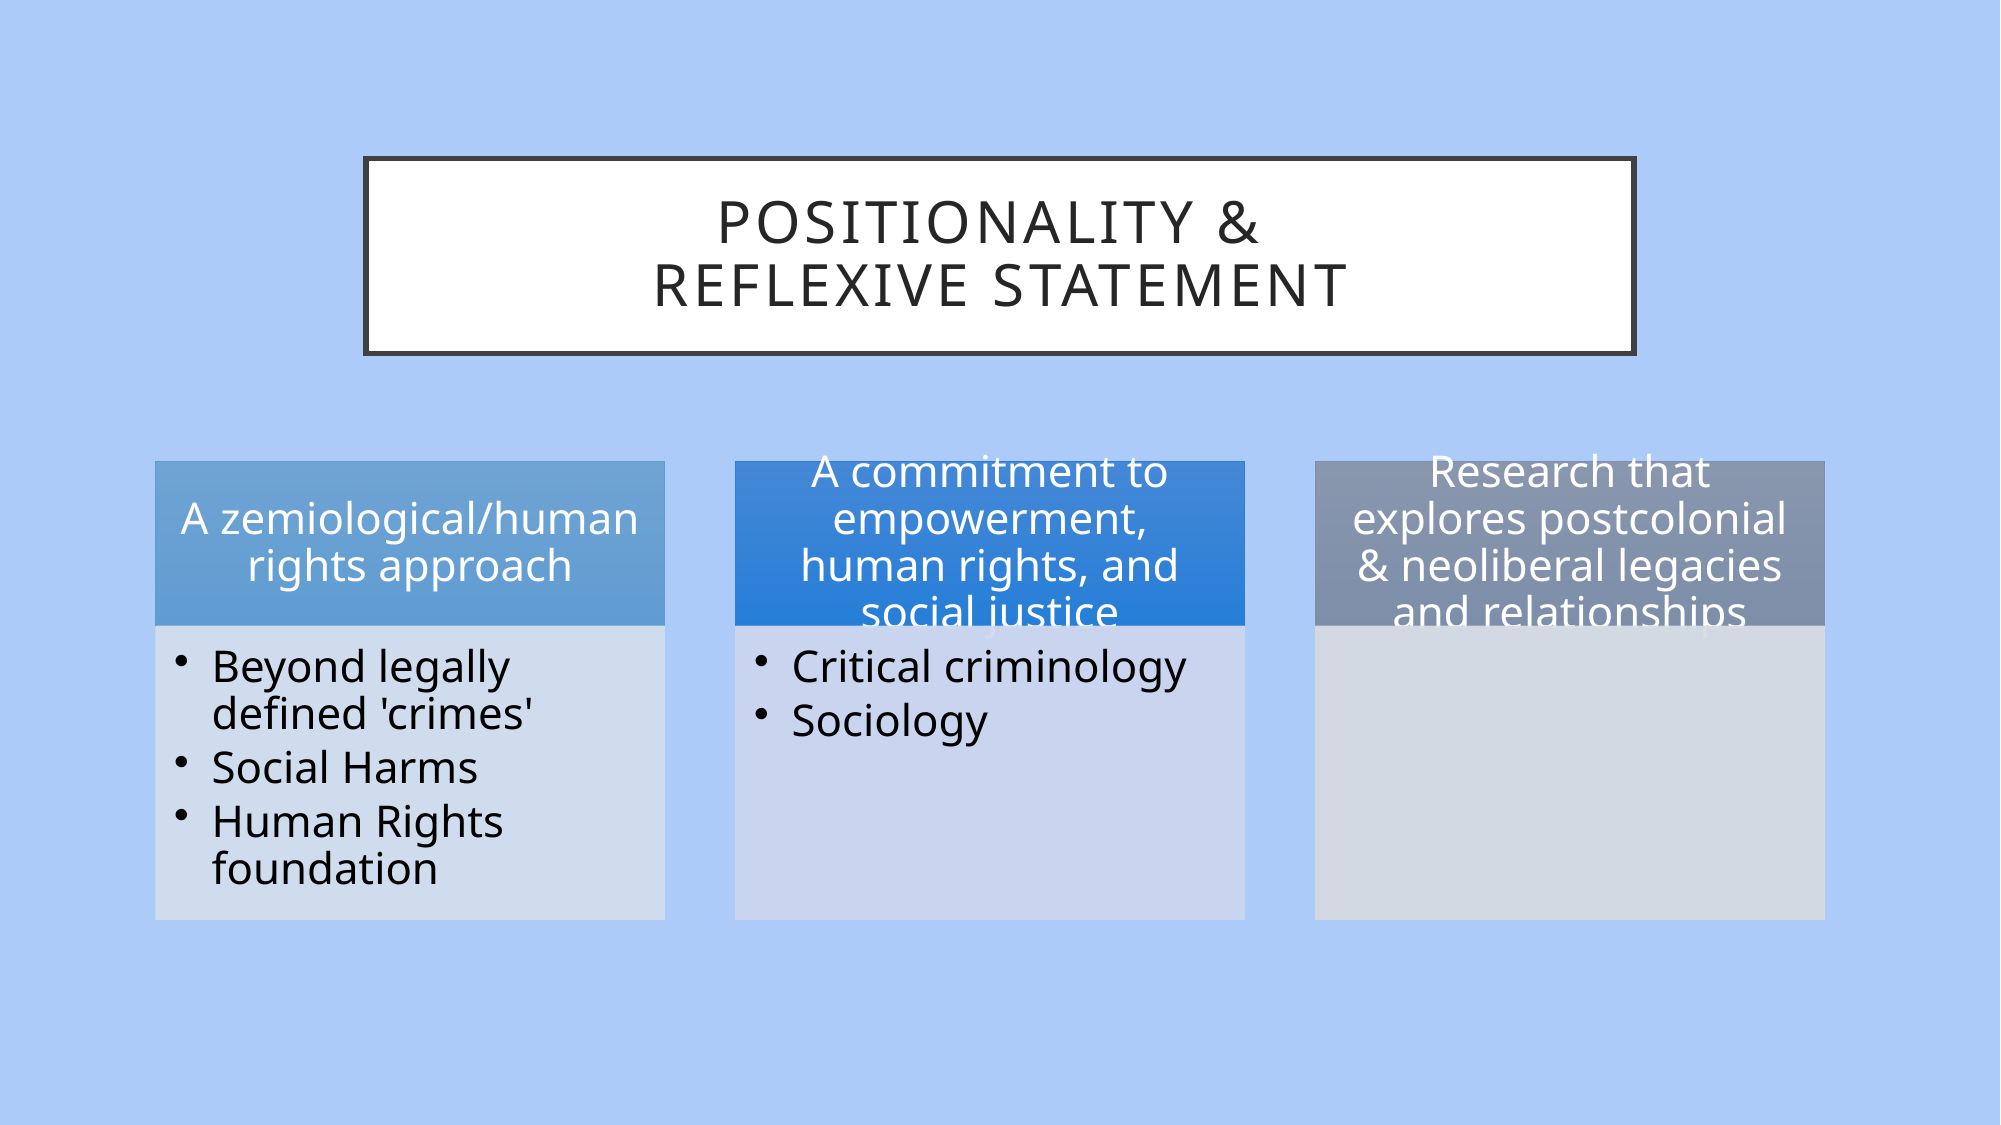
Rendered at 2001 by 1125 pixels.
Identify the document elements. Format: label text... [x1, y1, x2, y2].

title POSITIONALITy & Reflexive Statement [363, 156, 1637, 356]
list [155, 432, 1825, 948]
